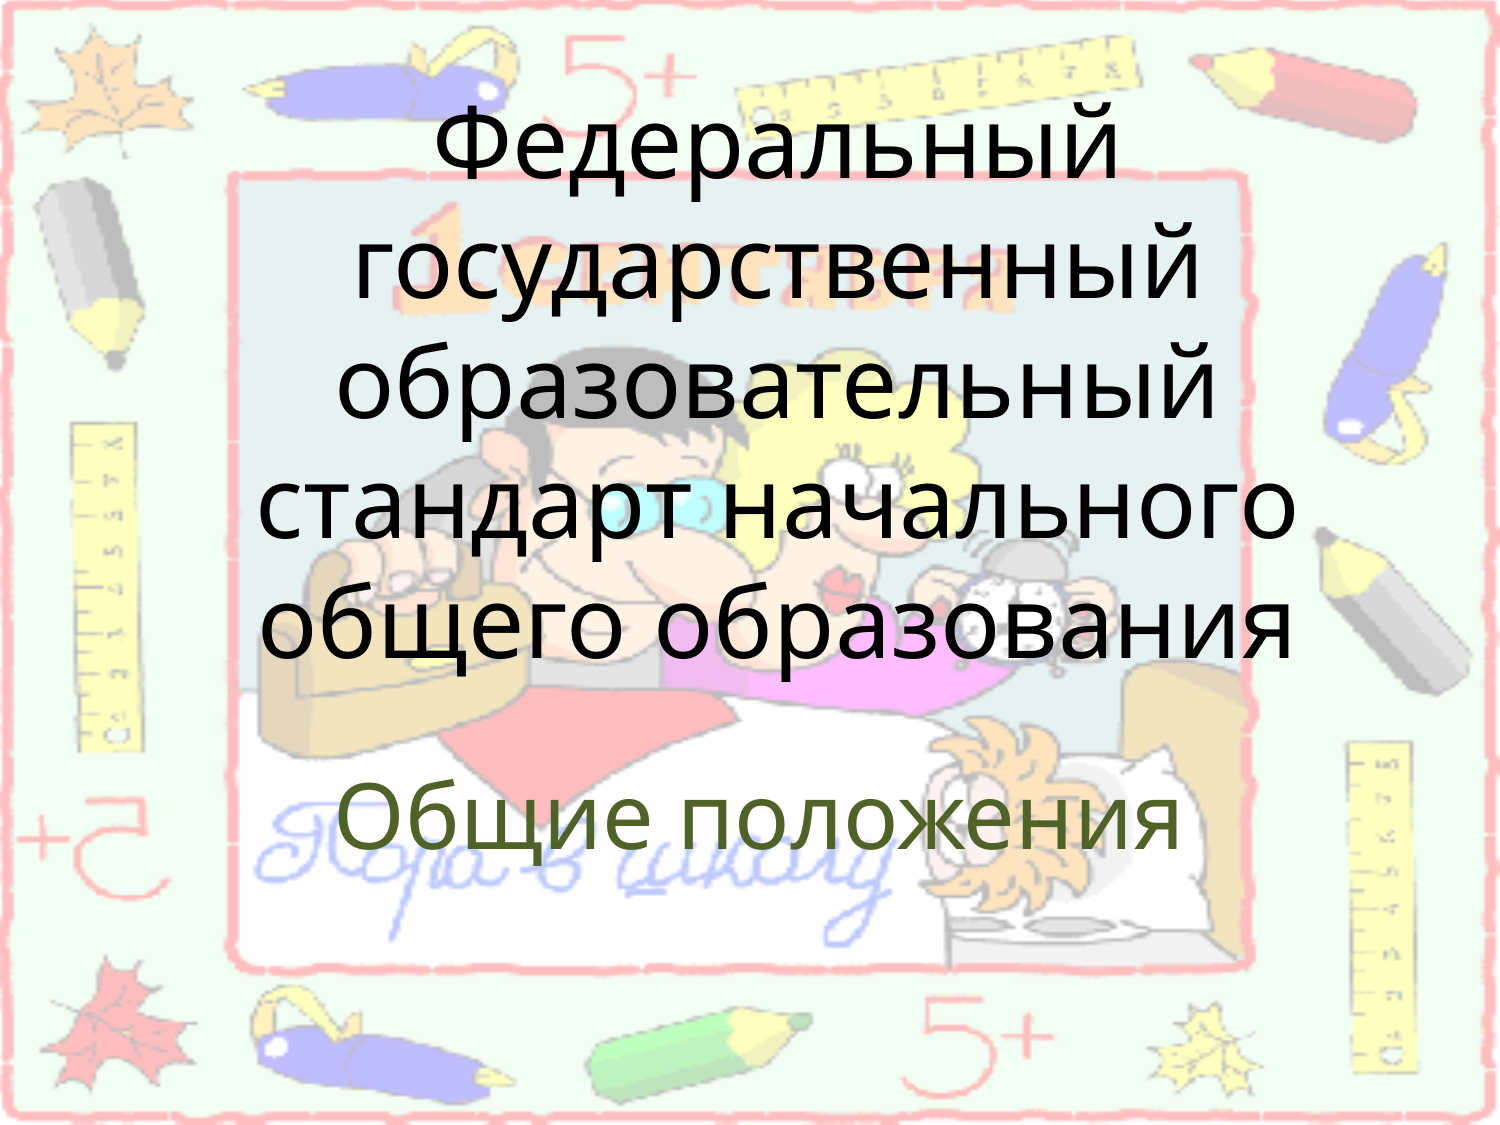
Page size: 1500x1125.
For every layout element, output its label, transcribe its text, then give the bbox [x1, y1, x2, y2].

title Федеральный государственный образовательный стандарт начального общего образования [140, 257, 1416, 499]
subtitle Общие положения [234, 750, 1285, 1038]
